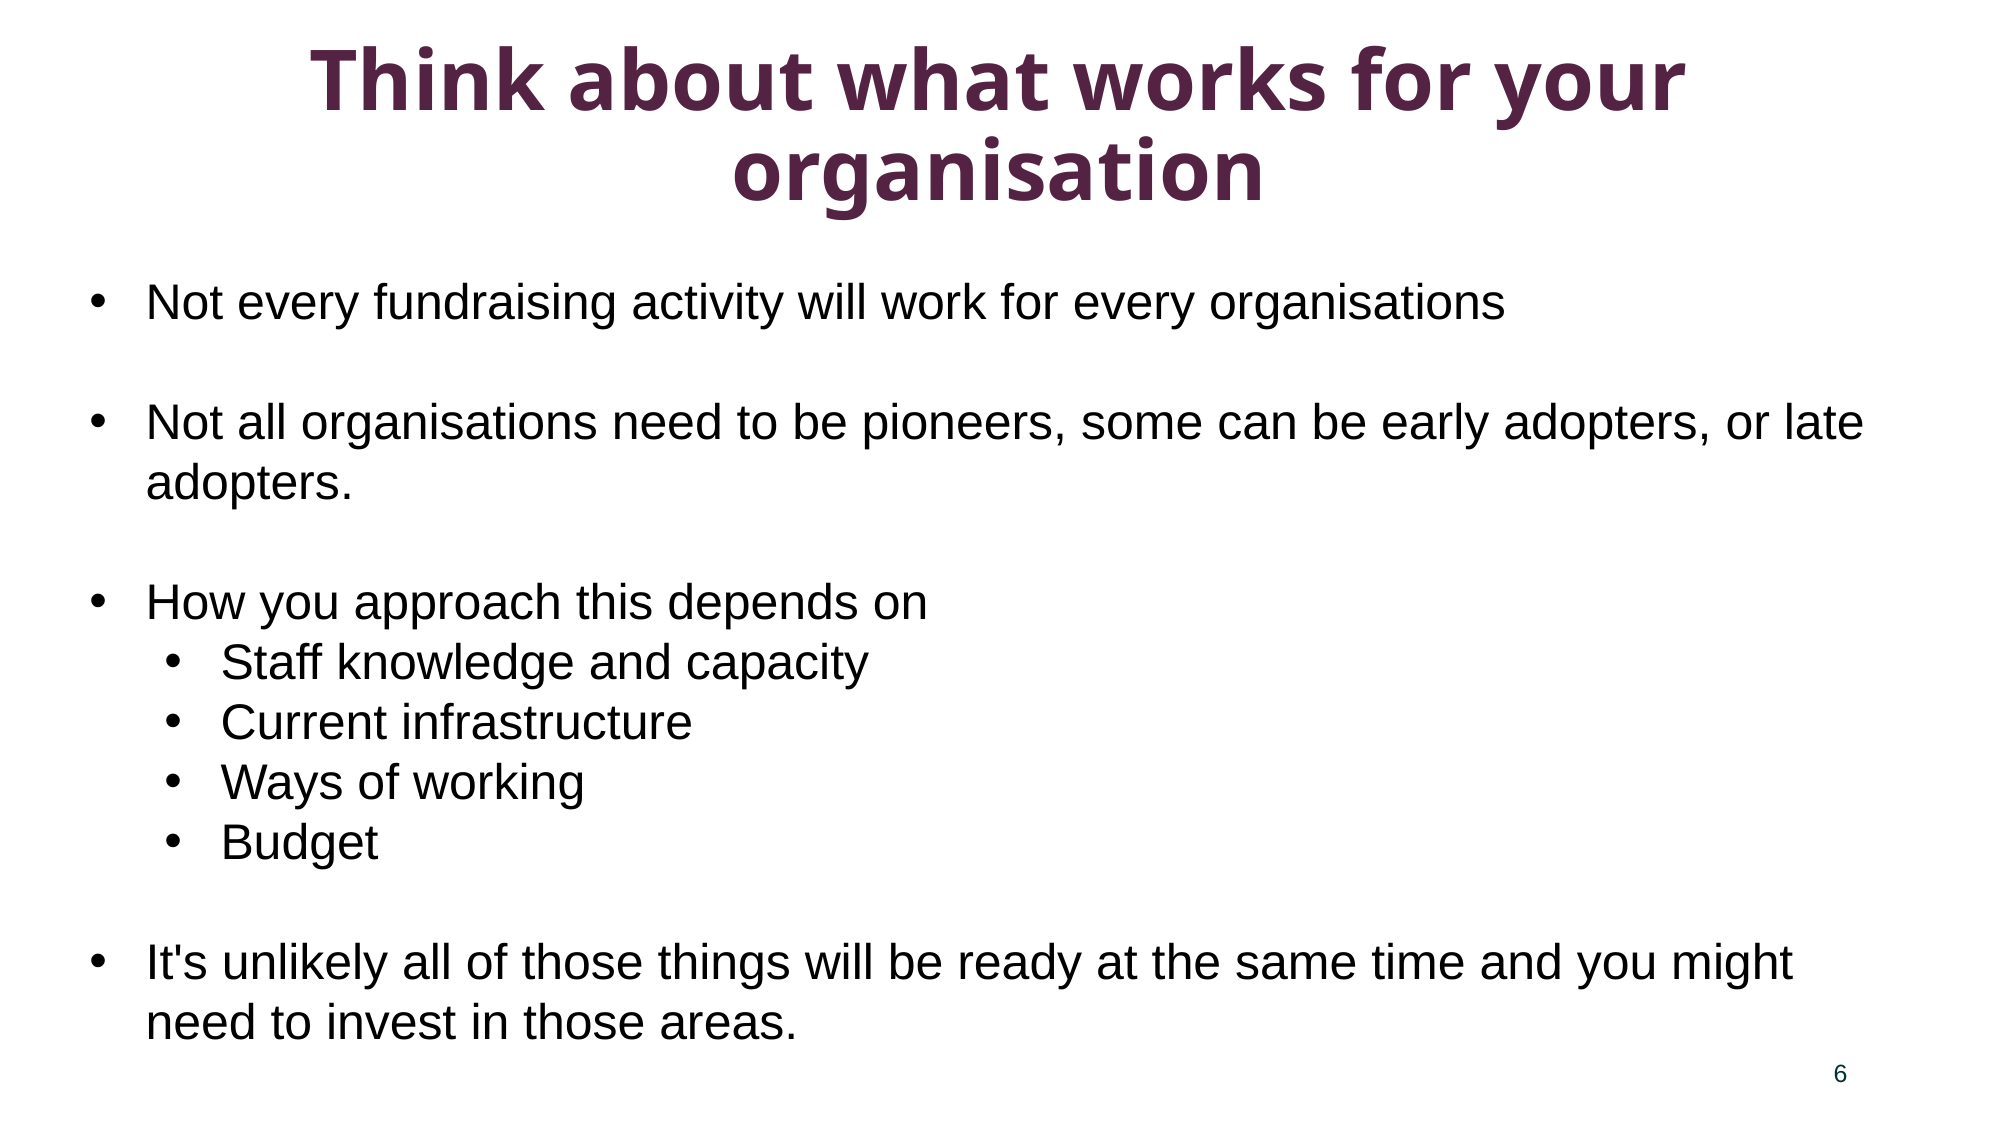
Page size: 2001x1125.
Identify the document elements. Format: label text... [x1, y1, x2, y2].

title Think about what works for your organisation [16, 29, 1982, 227]
text_box Not every fundraising activity will work for every organisations Not all organisations need to be pioneers, some can be early adopters, or late adopters. How you approach this depends on Staff knowledge and capacity Current infrastructure Ways of working Budget It's unlikely all of those things will be ready at the same time and you might need to invest in those areas. [74, 262, 1926, 1125]
